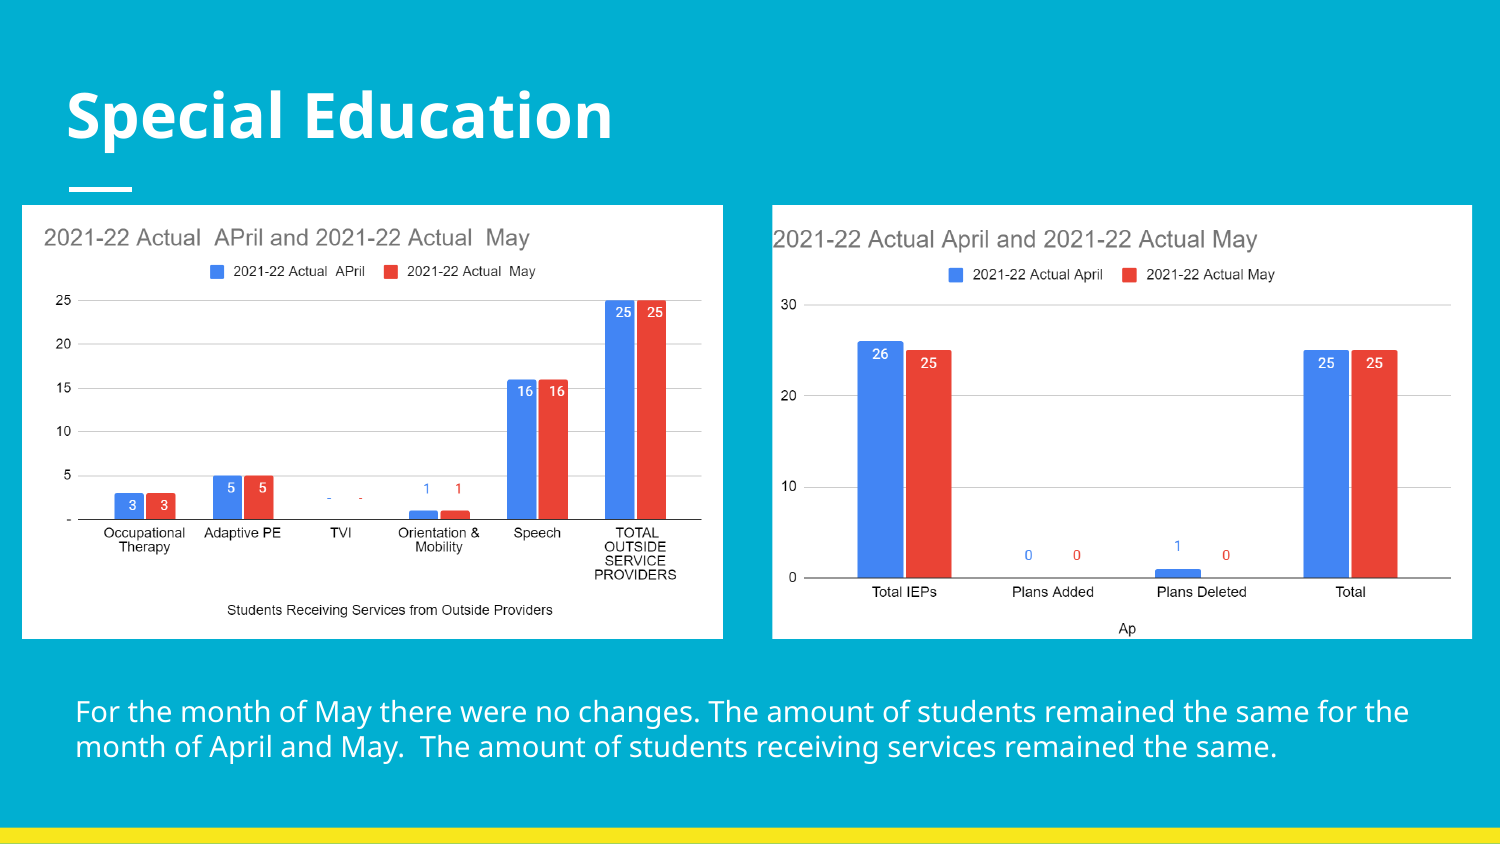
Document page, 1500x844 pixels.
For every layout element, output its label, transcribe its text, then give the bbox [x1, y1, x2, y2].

text_box For the month of May there were no changes. The amount of students remained the same for the month of April and May. The amount of students receiving services remained the same. [60, 678, 1432, 778]
picture [22, 205, 723, 639]
title Special Education [51, 61, 1449, 167]
picture [772, 205, 1473, 639]
